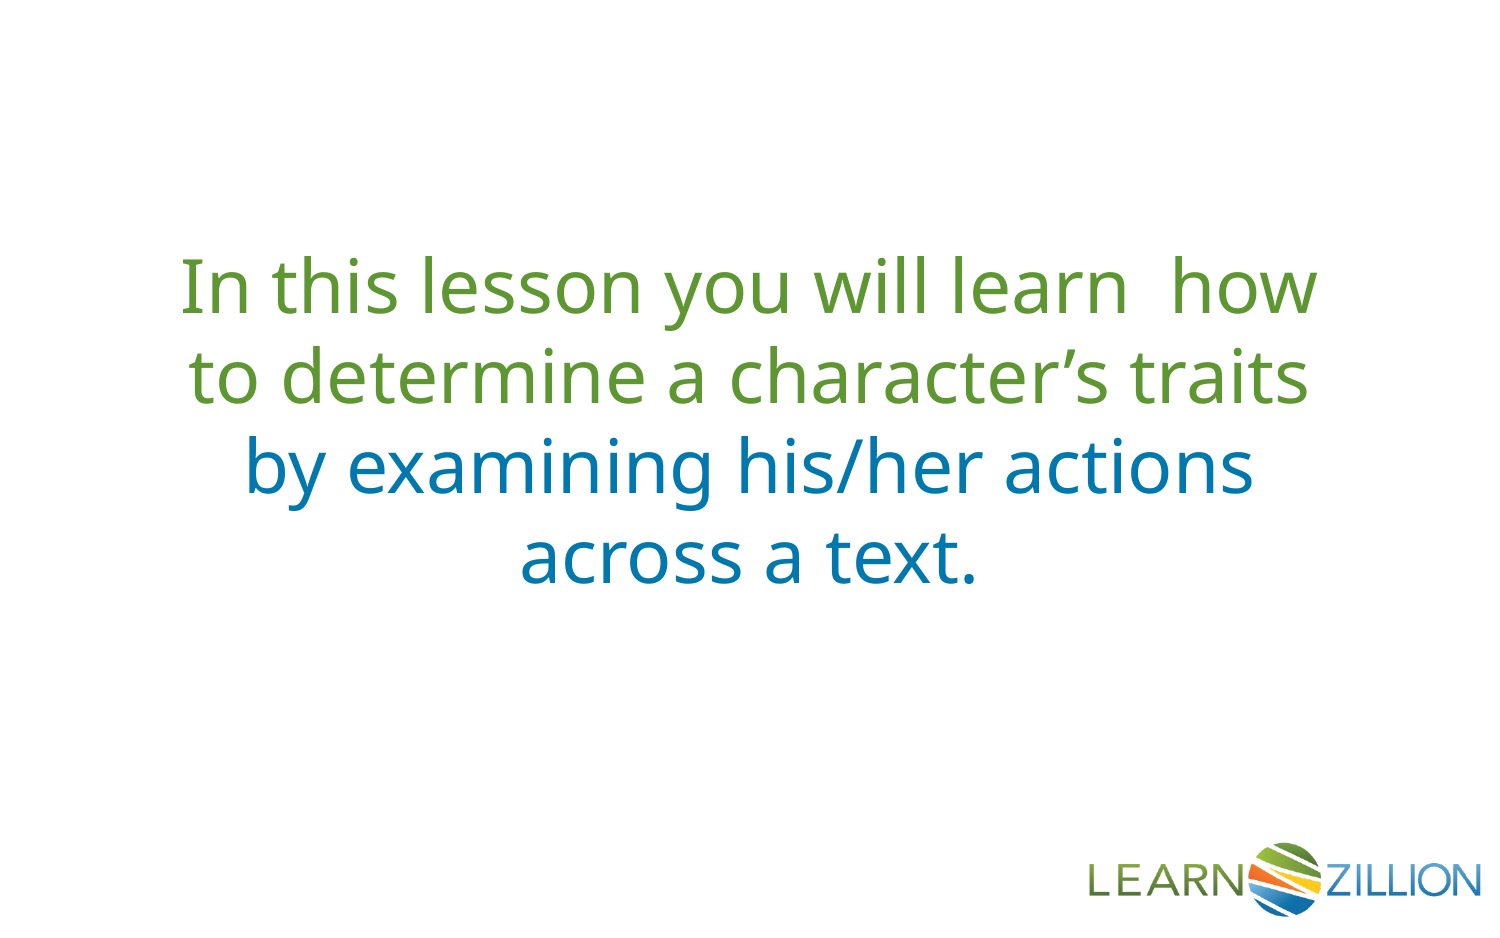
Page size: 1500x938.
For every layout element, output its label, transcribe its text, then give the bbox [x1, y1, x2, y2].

picture [1087, 839, 1482, 919]
text_box In this lesson you will learn how to determine a character’s traits by examining his/her actions across a text. [140, 231, 1360, 606]
